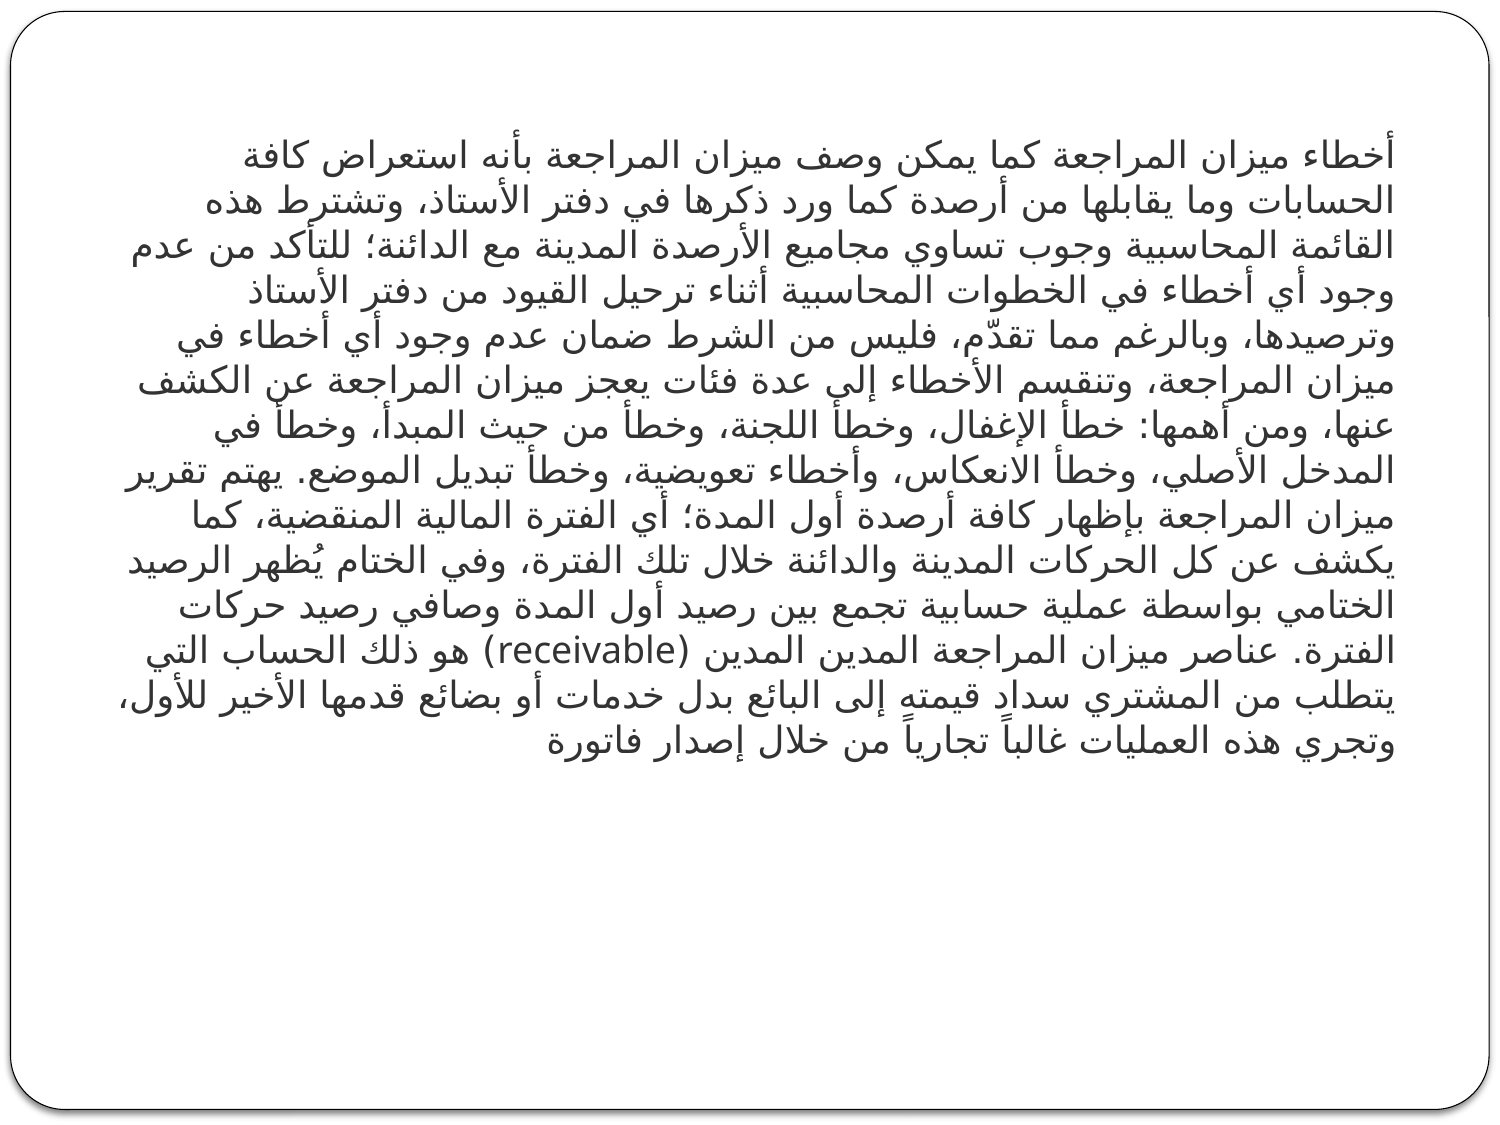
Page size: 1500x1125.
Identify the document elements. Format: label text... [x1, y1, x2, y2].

text_box أخطاء ميزان المراجعة كما يمكن وصف ميزان المراجعة بأنه استعراض كافة الحسابات وما يقابلها من أرصدة كما ورد ذكرها في دفتر الأستاذ، وتشترط هذه القائمة المحاسبية وجوب تساوي مجاميع الأرصدة المدينة مع الدائنة؛ للتأكد من عدم وجود أي أخطاء في الخطوات المحاسبية أثناء ترحيل القيود من دفتر الأستاذ وترصيدها، وبالرغم مما تقدّم، فليس من الشرط ضمان عدم وجود أي أخطاء في ميزان المراجعة، وتنقسم الأخطاء إلى عدة فئات يعجز ميزان المراجعة عن الكشف عنها، ومن أهمها: خطأ الإغفال، وخطأ اللجنة، وخطأ من حيث المبدأ، وخطأ في المدخل الأصلي، وخطأ الانعكاس، وأخطاء تعويضية، وخطأ تبديل الموضع. يهتم تقرير ميزان المراجعة بإظهار كافة أرصدة أول المدة؛ أي الفترة المالية المنقضية، كما يكشف عن كل الحركات المدينة والدائنة خلال تلك الفترة، وفي الختام يُظهر الرصيد الختامي بواسطة عملية حسابية تجمع بين رصيد أول المدة وصافي رصيد حركات الفترة. عناصر ميزان المراجعة المدين المدين (receivable) هو ذلك الحساب التي يتطلب من المشتري سداد قيمته إلى البائع بدل خدمات أو بضائع قدمها الأخير للأول، وتجري هذه العمليات غالباً تجارياً من خلال إصدار فاتورة [76, 123, 1412, 768]
